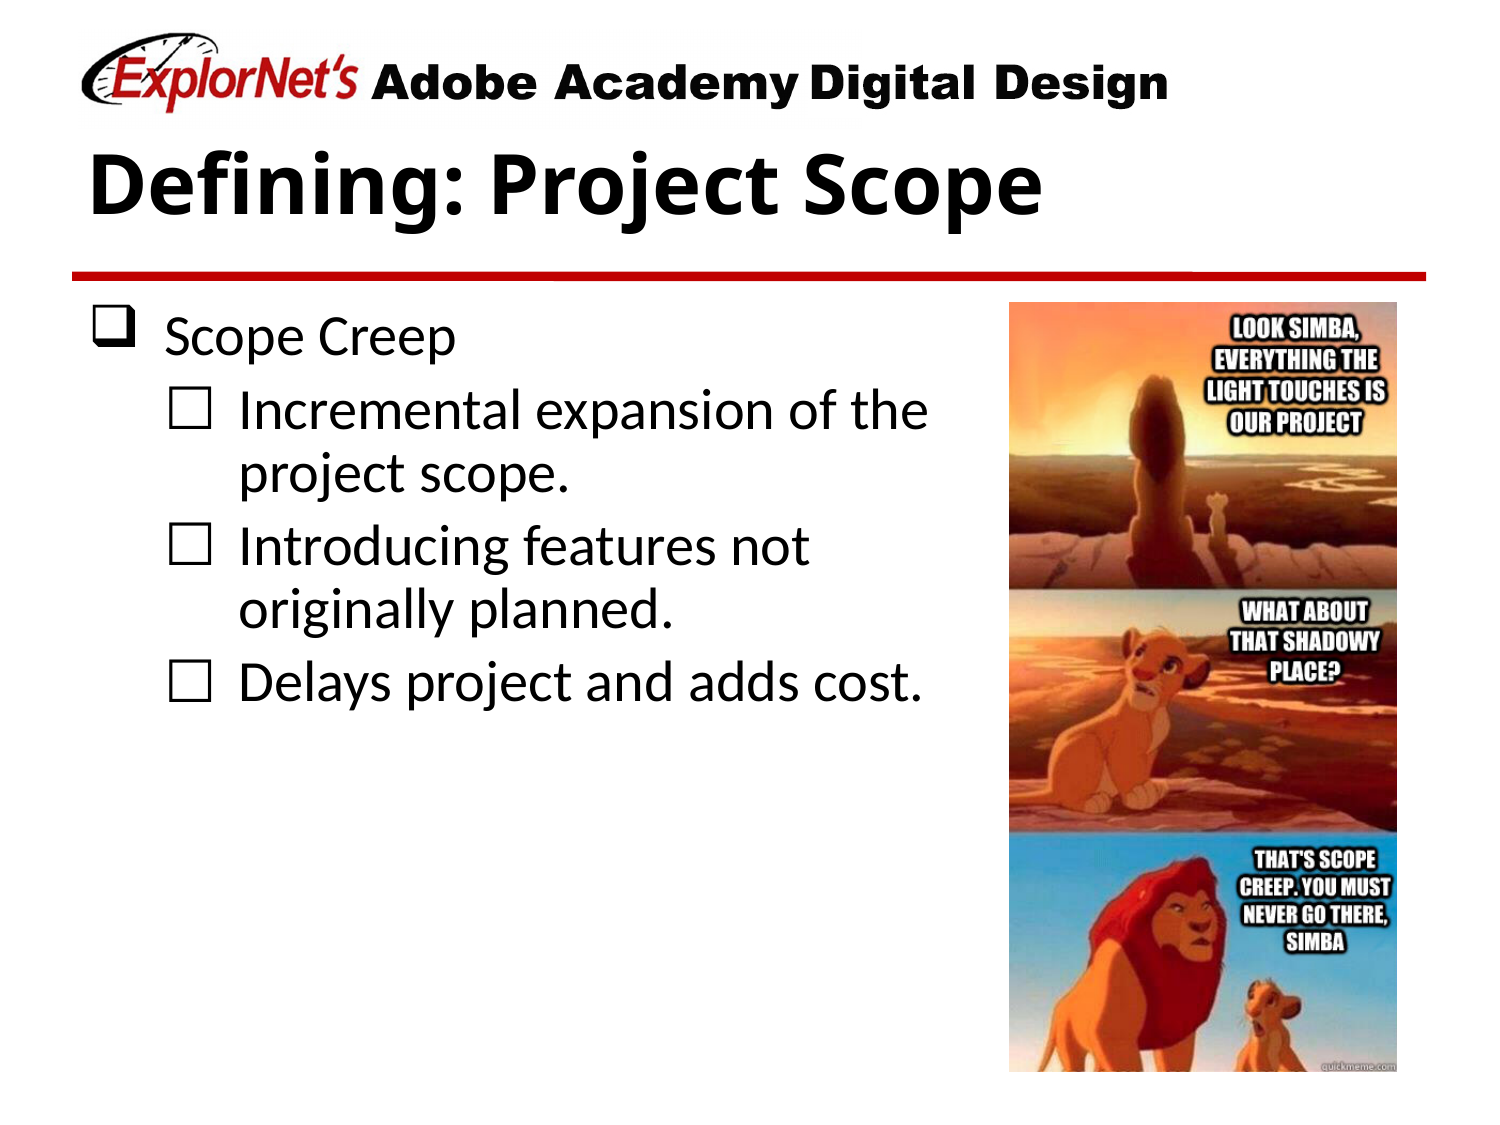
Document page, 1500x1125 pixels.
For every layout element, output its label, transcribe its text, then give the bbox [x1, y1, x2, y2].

picture [1009, 302, 1397, 1072]
title Defining: Project Scope [71, 120, 1429, 255]
list Scope Creep Incremental expansion of the project scope. Introducing features not originally planned. Delays project and adds cost. [73, 298, 984, 1011]
picture [78, 29, 1182, 120]
